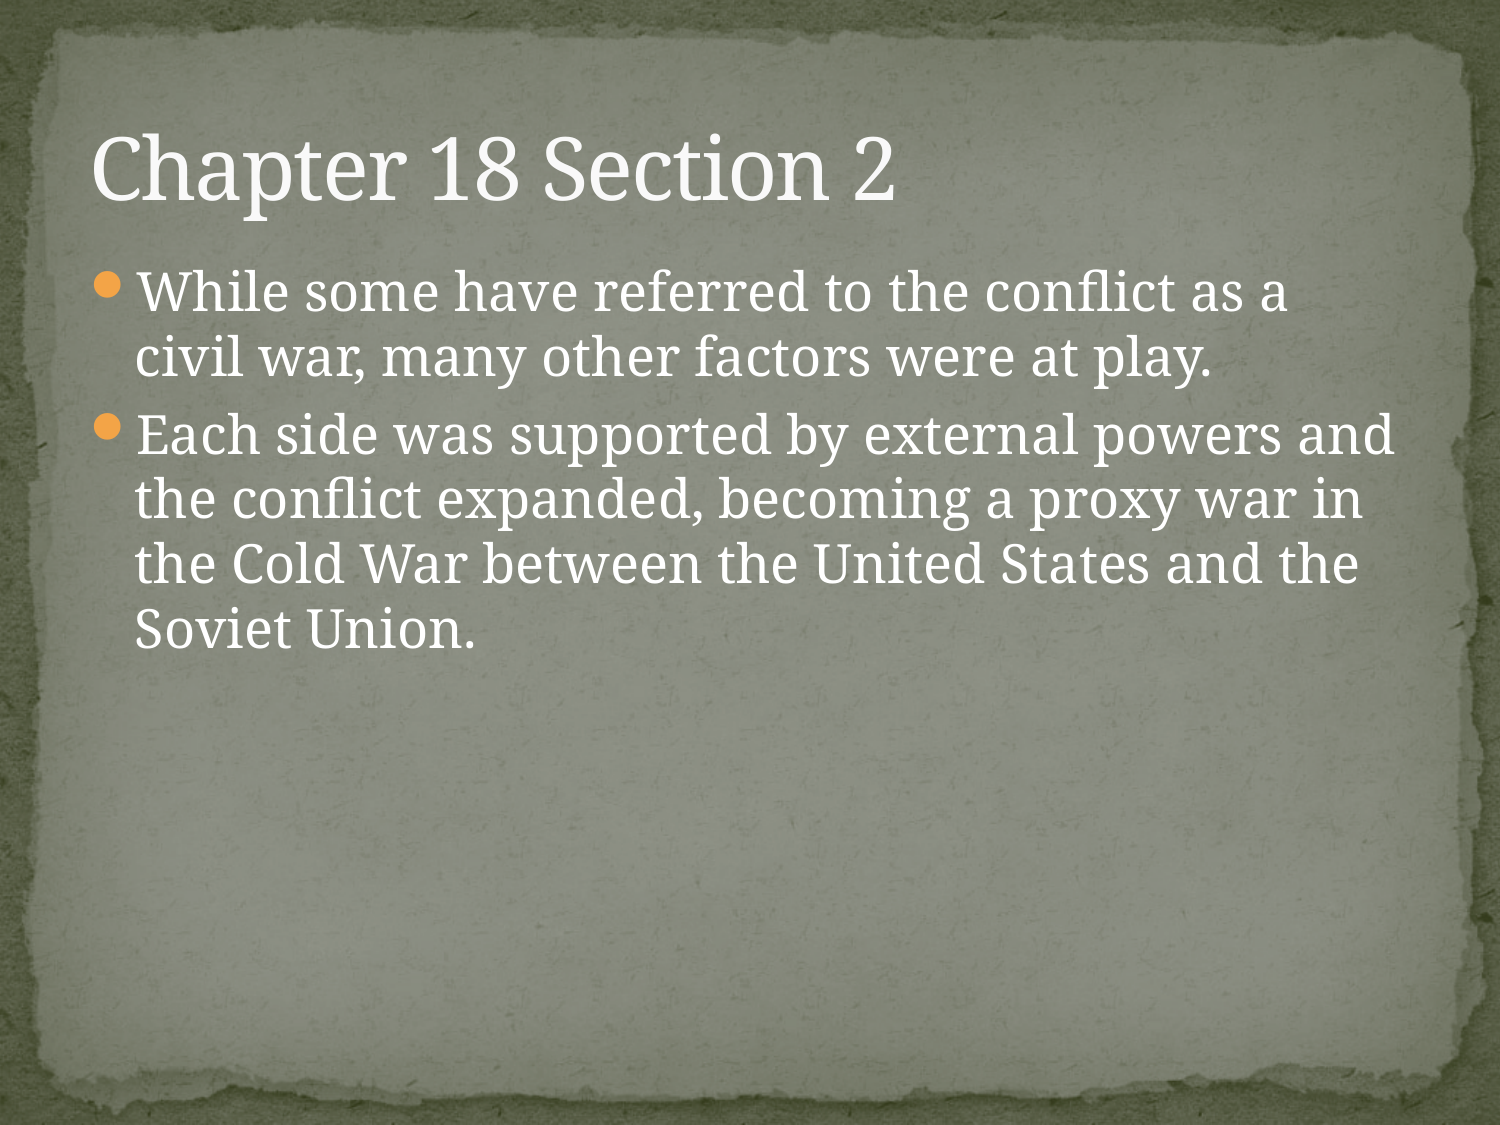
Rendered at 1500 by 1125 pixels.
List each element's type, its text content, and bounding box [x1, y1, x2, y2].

list While some have referred to the conflict as a civil war, many other factors were at play. Each side was supported by external powers and the conflict expanded, becoming a proxy war in the Cold War between the United States and the Soviet Union. [74, 249, 1426, 1001]
title Chapter 18 Section 2 [74, 24, 1425, 225]
